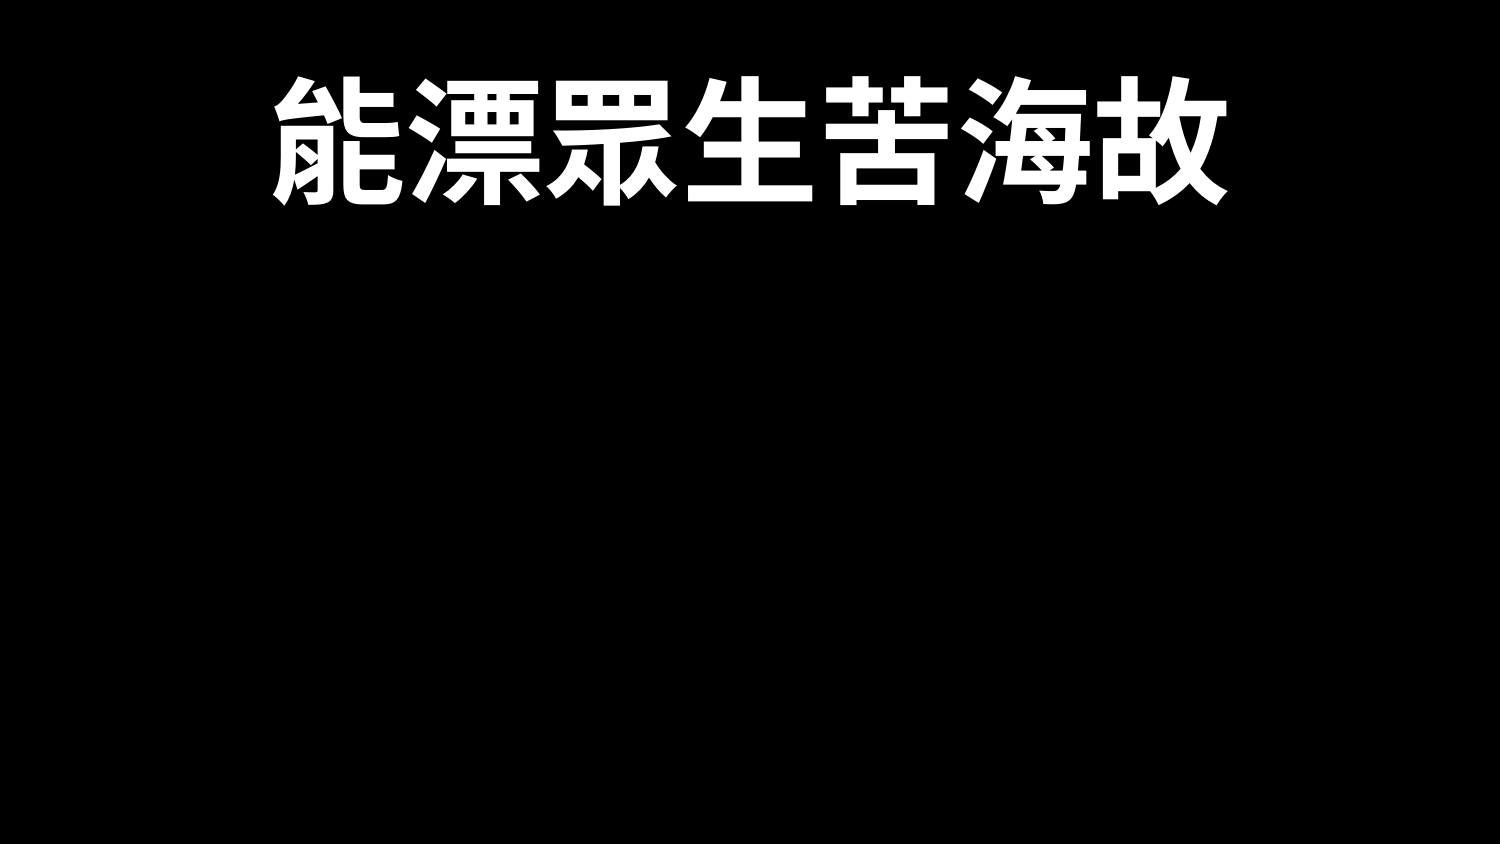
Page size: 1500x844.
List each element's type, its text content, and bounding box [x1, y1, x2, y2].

title 能漂眾生苦海故 [75, 68, 1425, 210]
